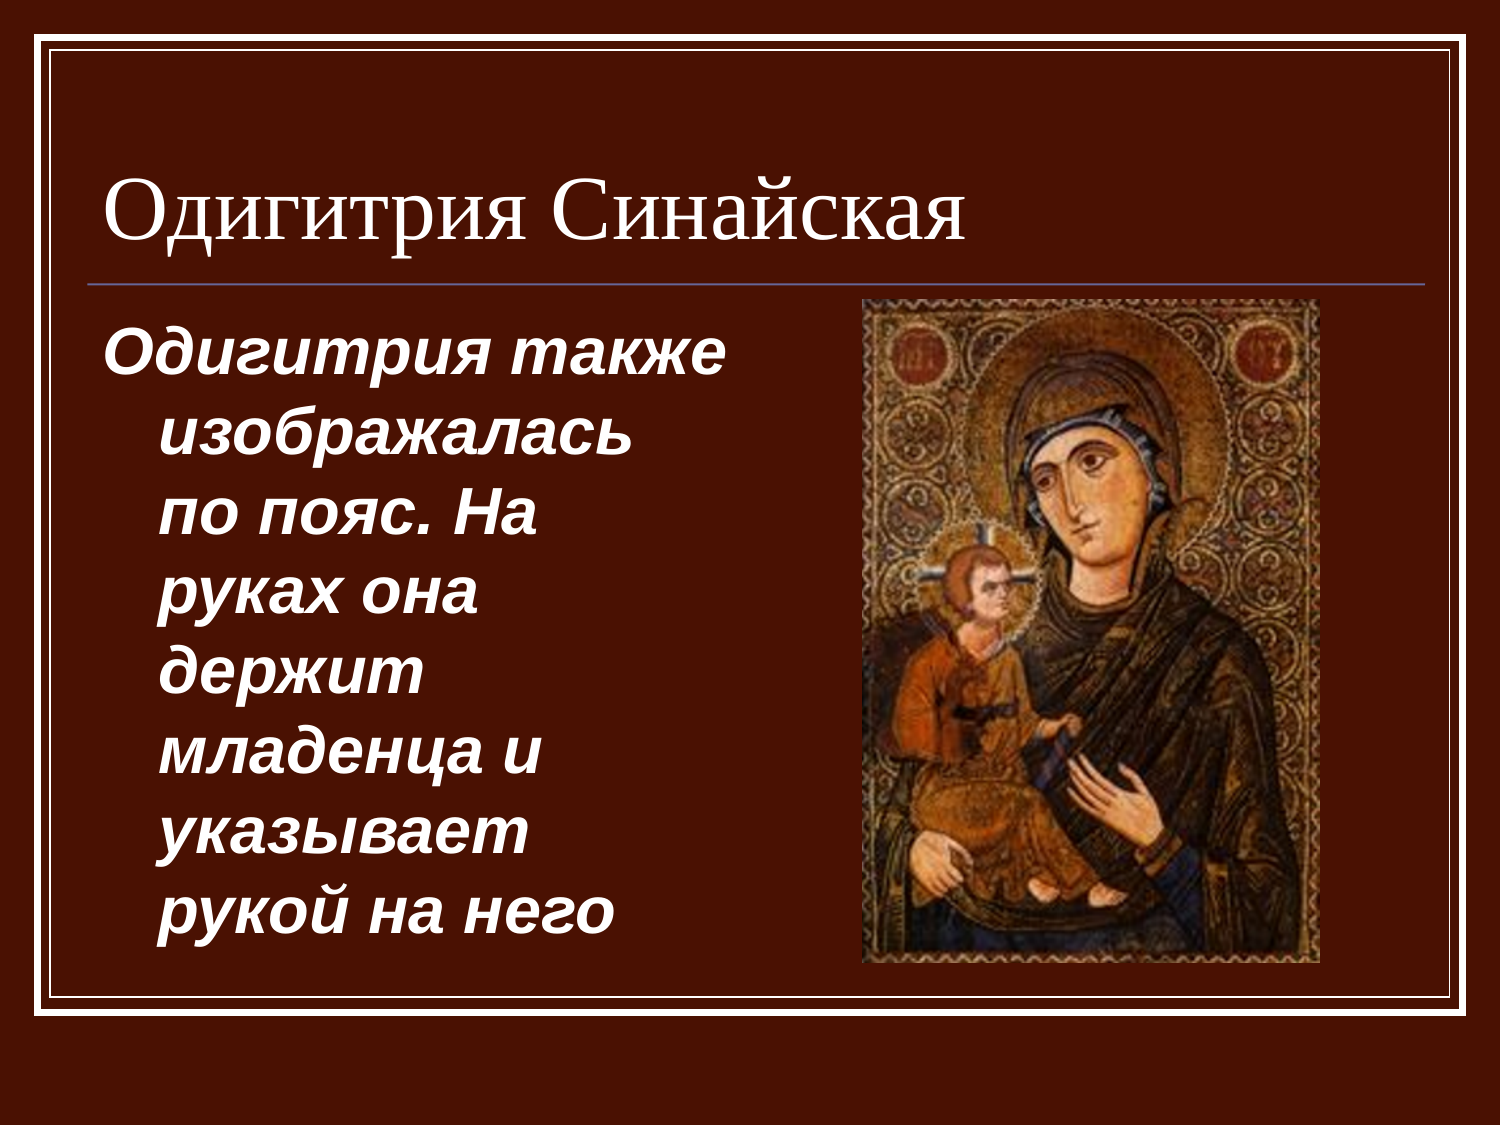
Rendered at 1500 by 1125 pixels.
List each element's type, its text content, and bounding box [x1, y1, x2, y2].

title Одигитрия Синайская [87, 77, 1426, 266]
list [862, 299, 1320, 963]
list Одигитрия также изображалась по пояс. На руках она держит младенца и указывает рукой на него [87, 299, 745, 963]
